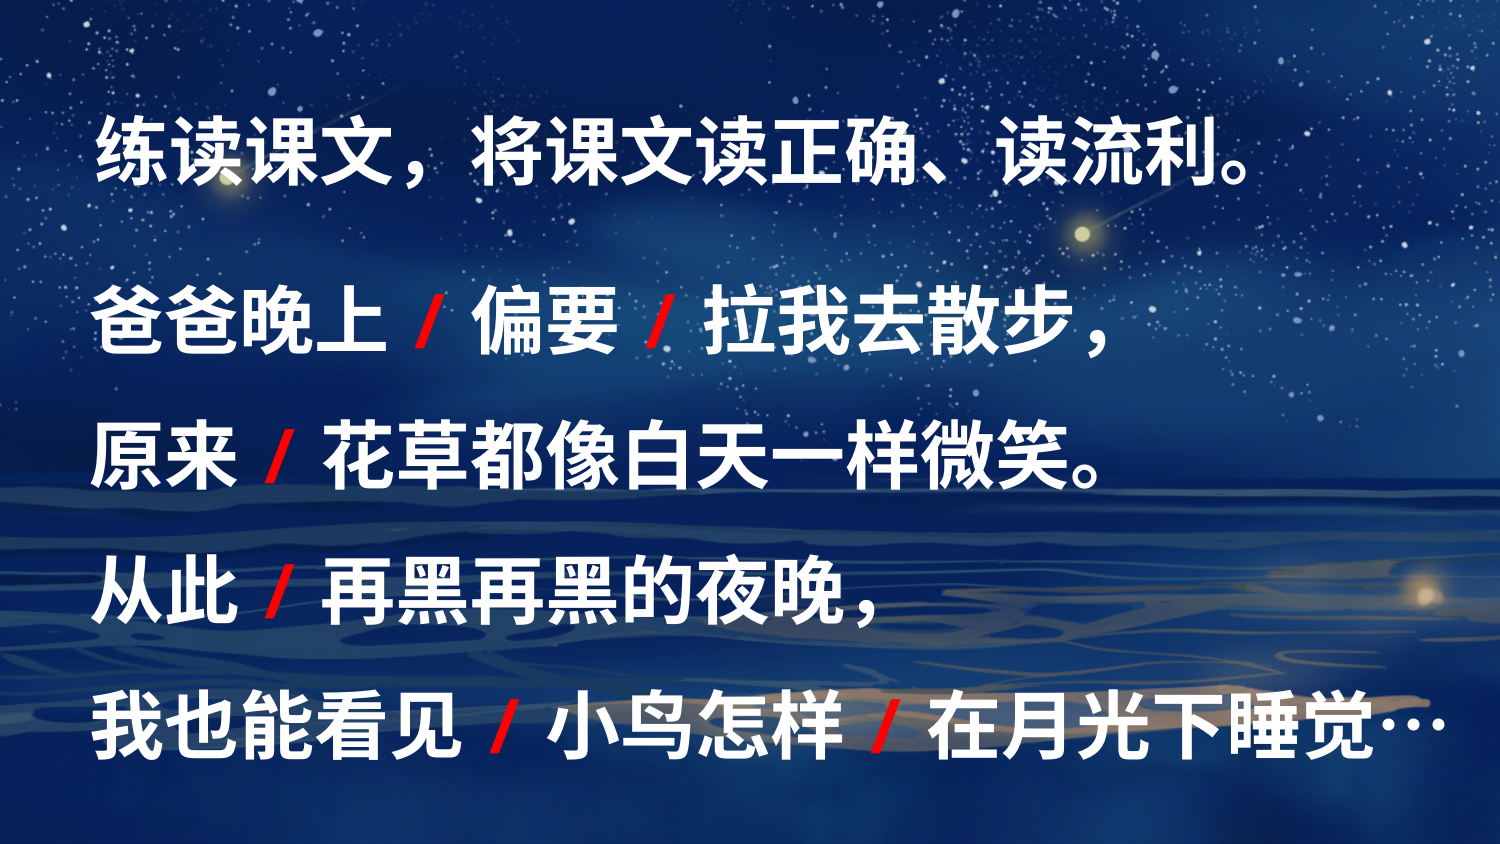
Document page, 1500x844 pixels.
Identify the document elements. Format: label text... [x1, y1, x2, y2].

text_box 爸爸晚上/偏要/拉我去散步， 原来/花草都像白天一样微笑。 从此/再黑再黑的夜晚， 我也能看见/小鸟怎样/在月光下睡觉…… [74, 221, 1474, 844]
text_box 练读课文，将课文读正确、读流利。 [79, 79, 1310, 203]
picture [0, 0, 1500, 844]
